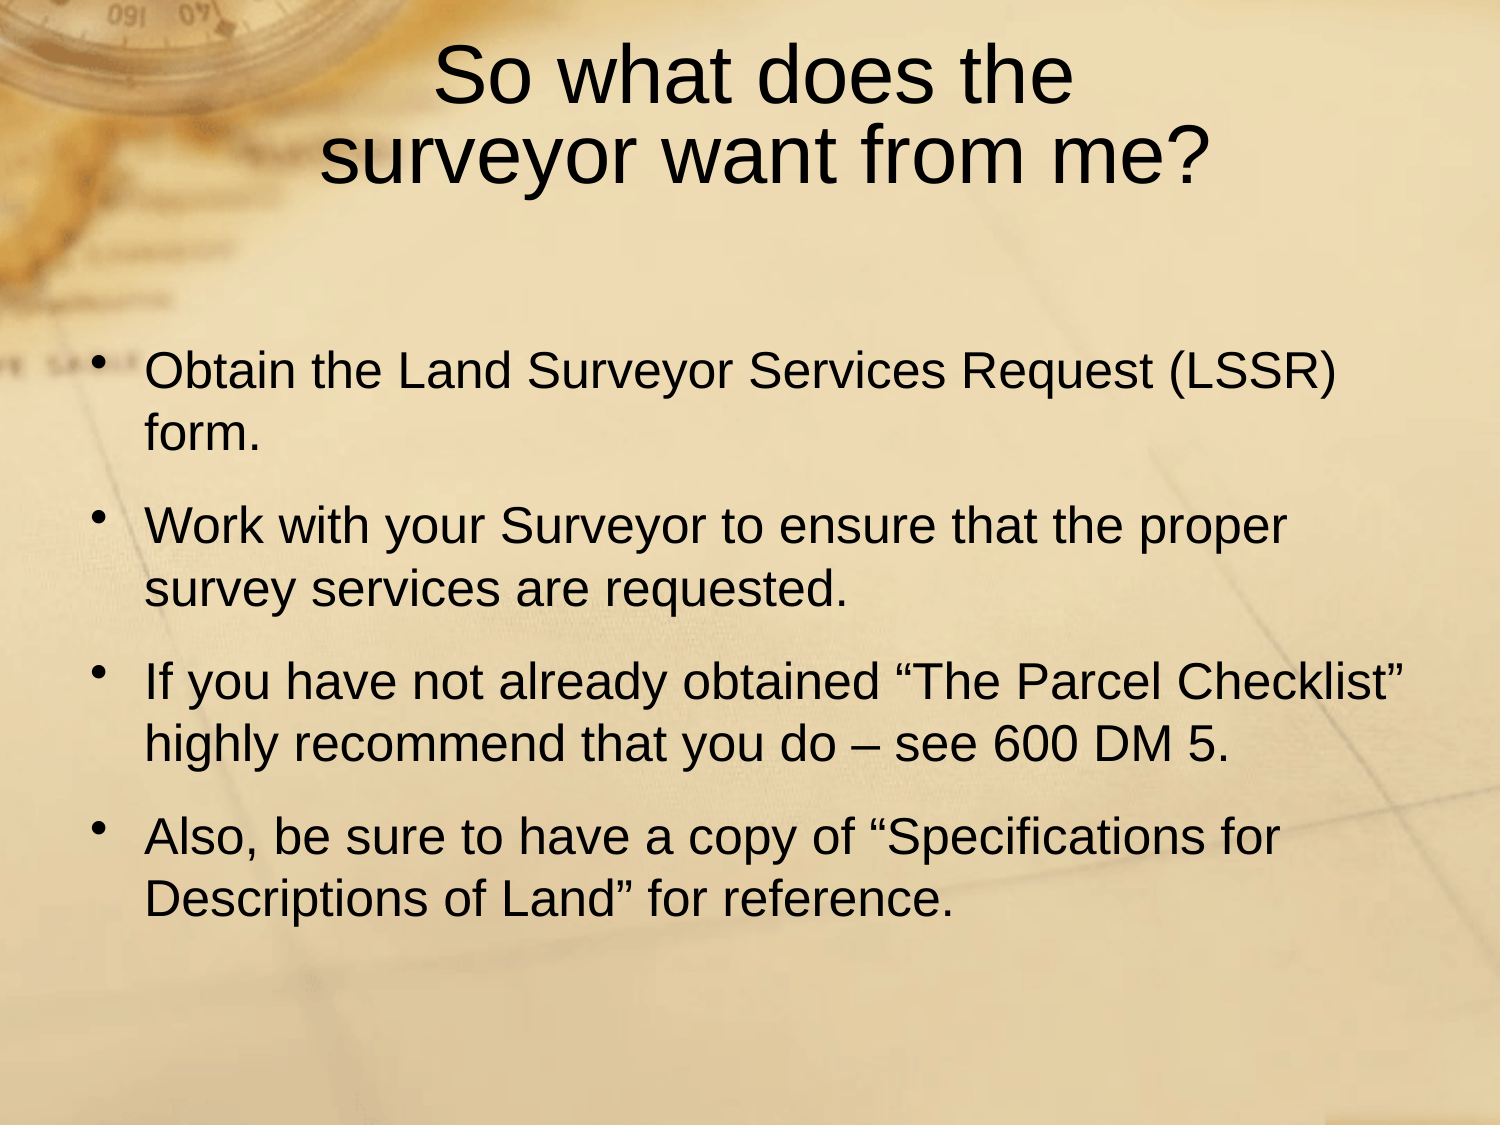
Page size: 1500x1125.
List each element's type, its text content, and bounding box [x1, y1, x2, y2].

list Obtain the Land Surveyor Services Request (LSSR) form. Work with your Surveyor to ensure that the proper survey services are requested. If you have not already obtained “The Parcel Checklist” highly recommend that you do – see 600 DM 5. Also, be sure to have a copy of “Specifications for Descriptions of Land” for reference. [74, 328, 1426, 979]
picture [0, 0, 1500, 1125]
title So what does the surveyor want from me? [121, 14, 1410, 208]
